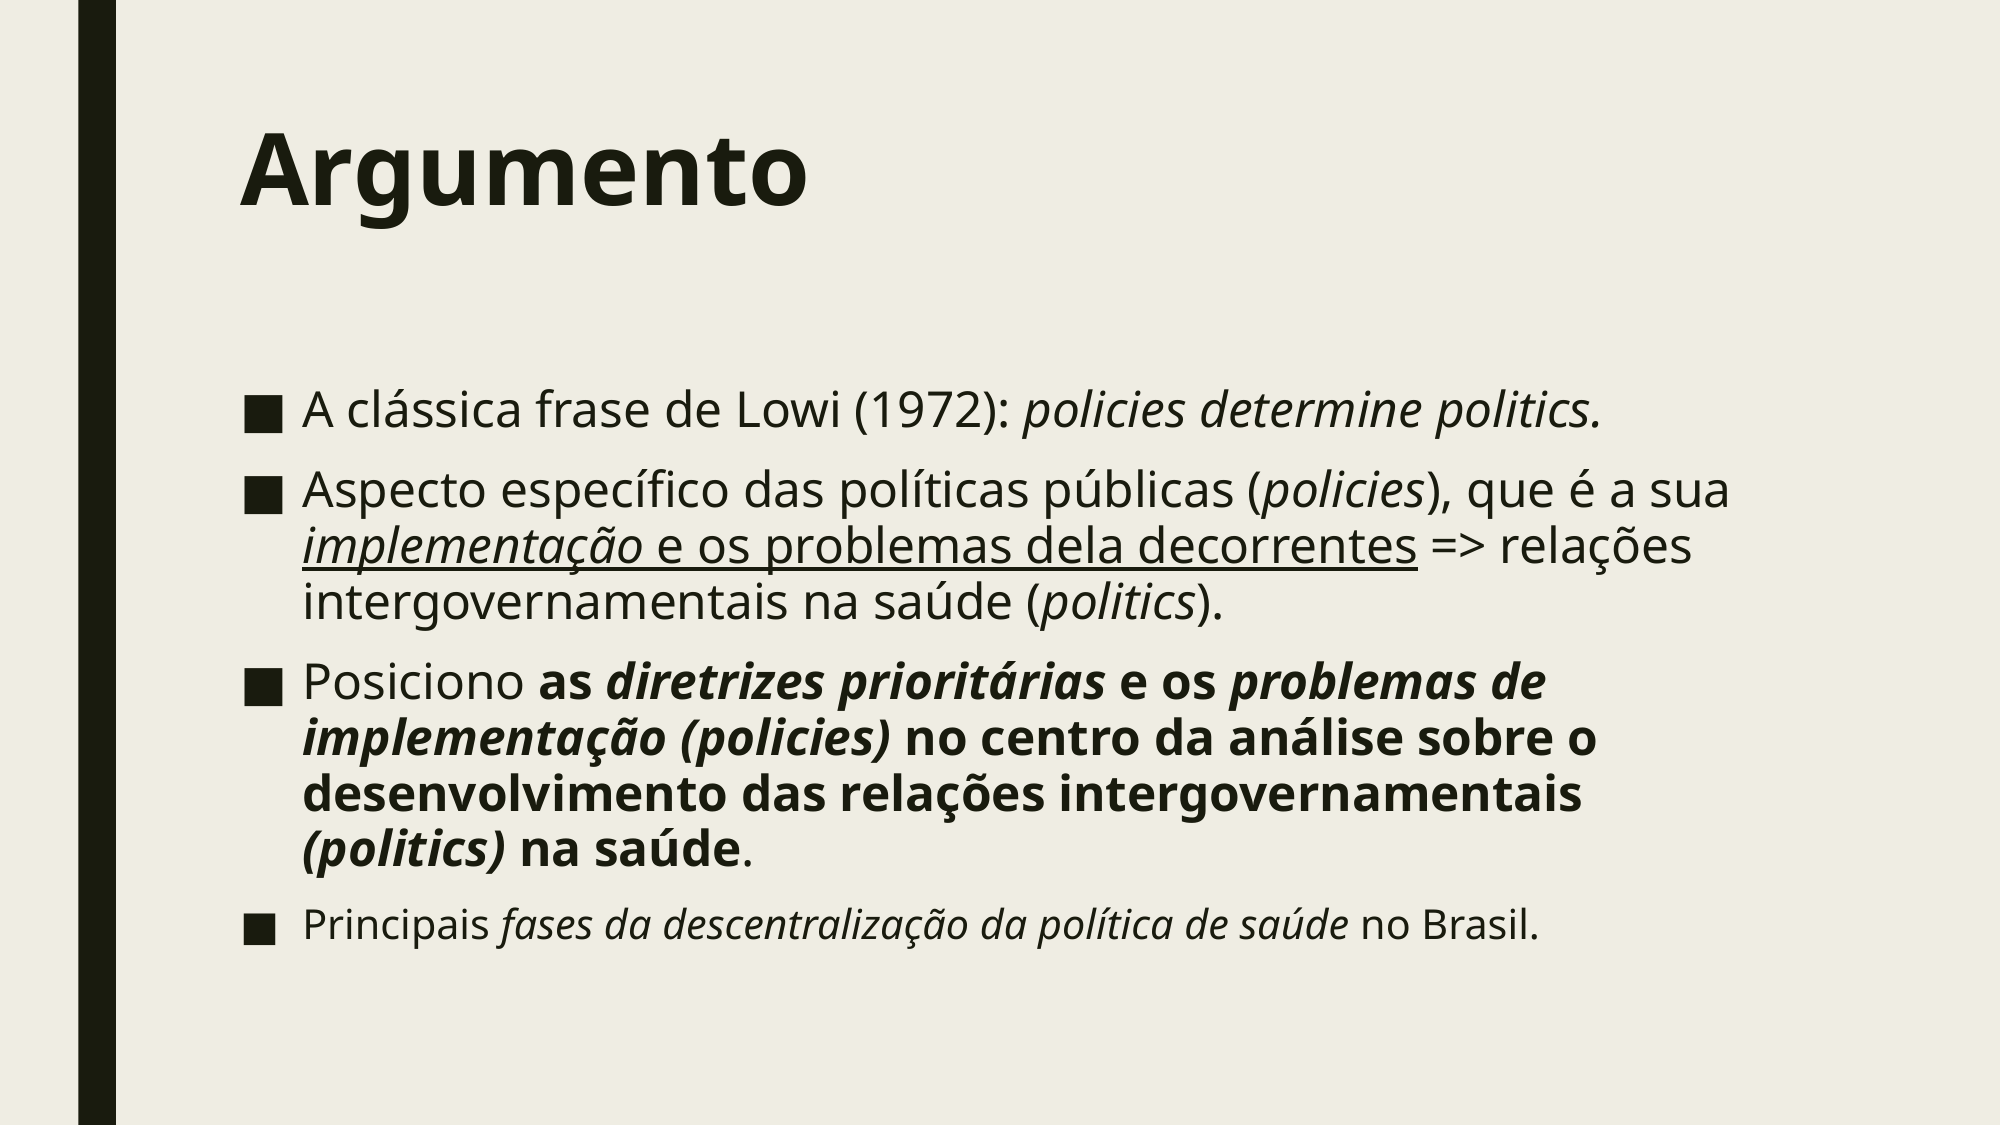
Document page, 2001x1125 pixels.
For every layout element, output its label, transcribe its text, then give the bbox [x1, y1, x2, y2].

list A clássica frase de Lowi (1972): policies determine politics. Aspecto específico das políticas públicas (policies), que é a sua implementação e os problemas dela decorrentes => relações intergovernamentais na saúde (politics). Posiciono as diretrizes prioritárias e os problemas de implementação (policies) no centro da análise sobre o desenvolvimento das relações intergovernamentais (politics) na saúde. Principais fases da descentralização da política de saúde no Brasil. [225, 375, 1800, 963]
title Argumento [225, 112, 1800, 357]
